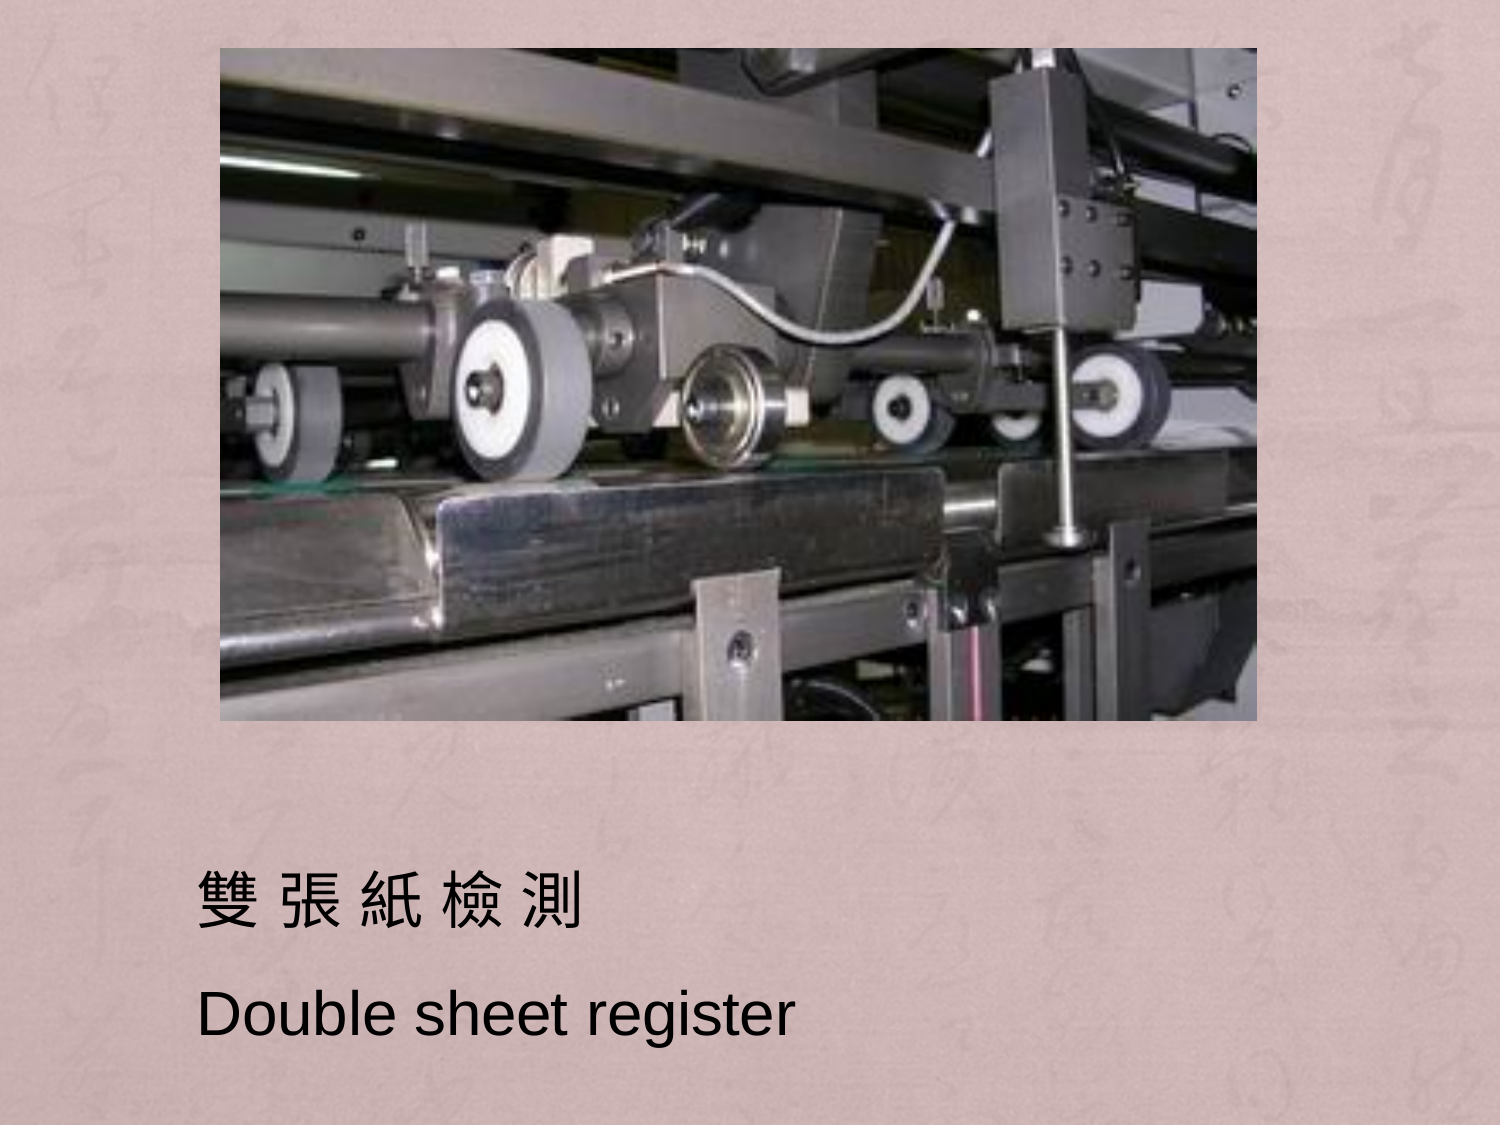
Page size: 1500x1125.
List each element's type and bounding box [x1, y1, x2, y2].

picture [163, 46, 1337, 1071]
